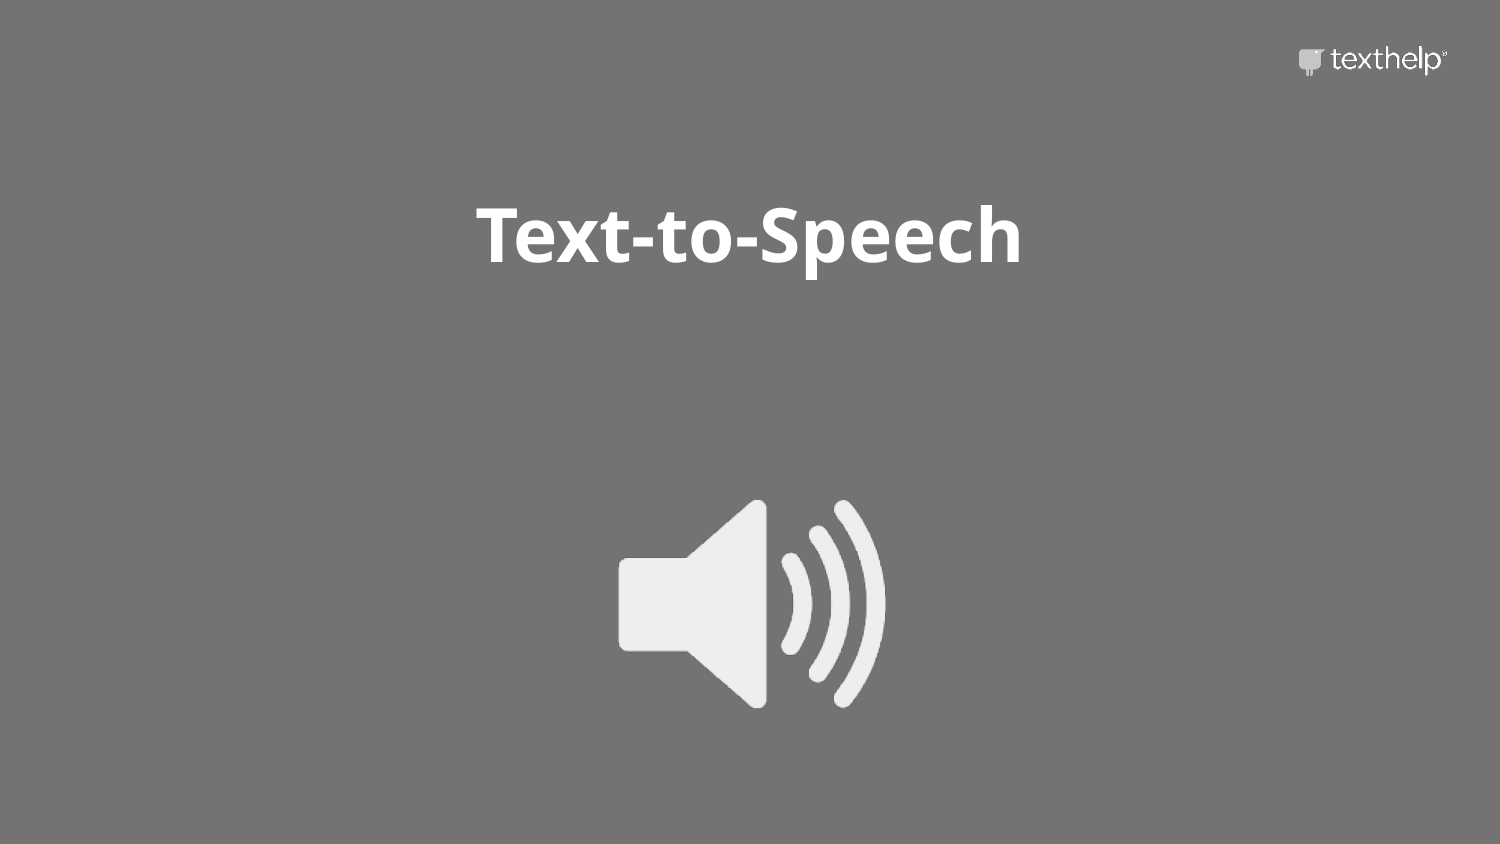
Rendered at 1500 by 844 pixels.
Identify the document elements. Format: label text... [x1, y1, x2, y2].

picture [605, 462, 895, 753]
picture [1299, 46, 1447, 77]
title Text-to-Speech [112, 137, 1388, 328]
